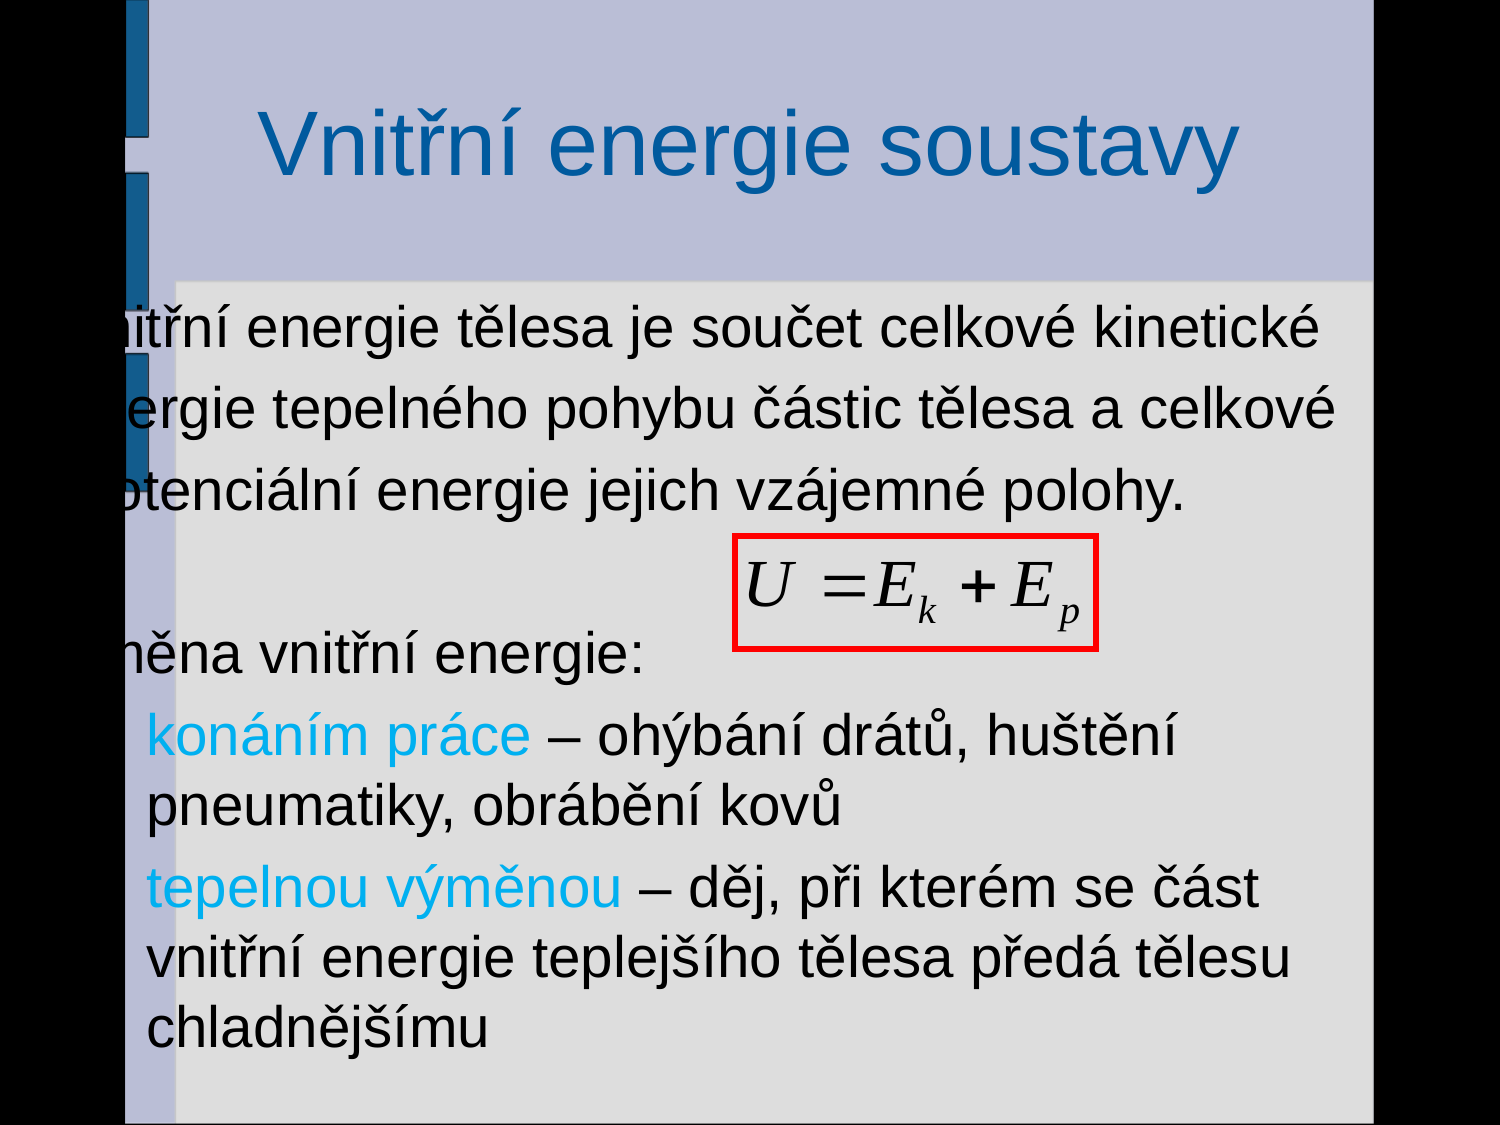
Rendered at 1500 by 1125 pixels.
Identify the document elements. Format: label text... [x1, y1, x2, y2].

slide_number 16 [1074, 1024, 1426, 1103]
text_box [737, 538, 1094, 646]
picture [0, 0, 1500, 1125]
title Vnitřní energie soustavy [74, 44, 1426, 233]
list Vnitřní energie tělesa je součet celkové kinetické energie tepelného pohybu částic tělesa a celkové potenciální energie jejich vzájemné polohy. Změna vnitřní energie: konáním práce – ohýbání drátů, huštění pneumatiky, obrábění kovů tepelnou výměnou – děj, při kterém se část vnitřní energie teplejšího tělesa předá tělesu chladnějšímu [46, 280, 1398, 1102]
